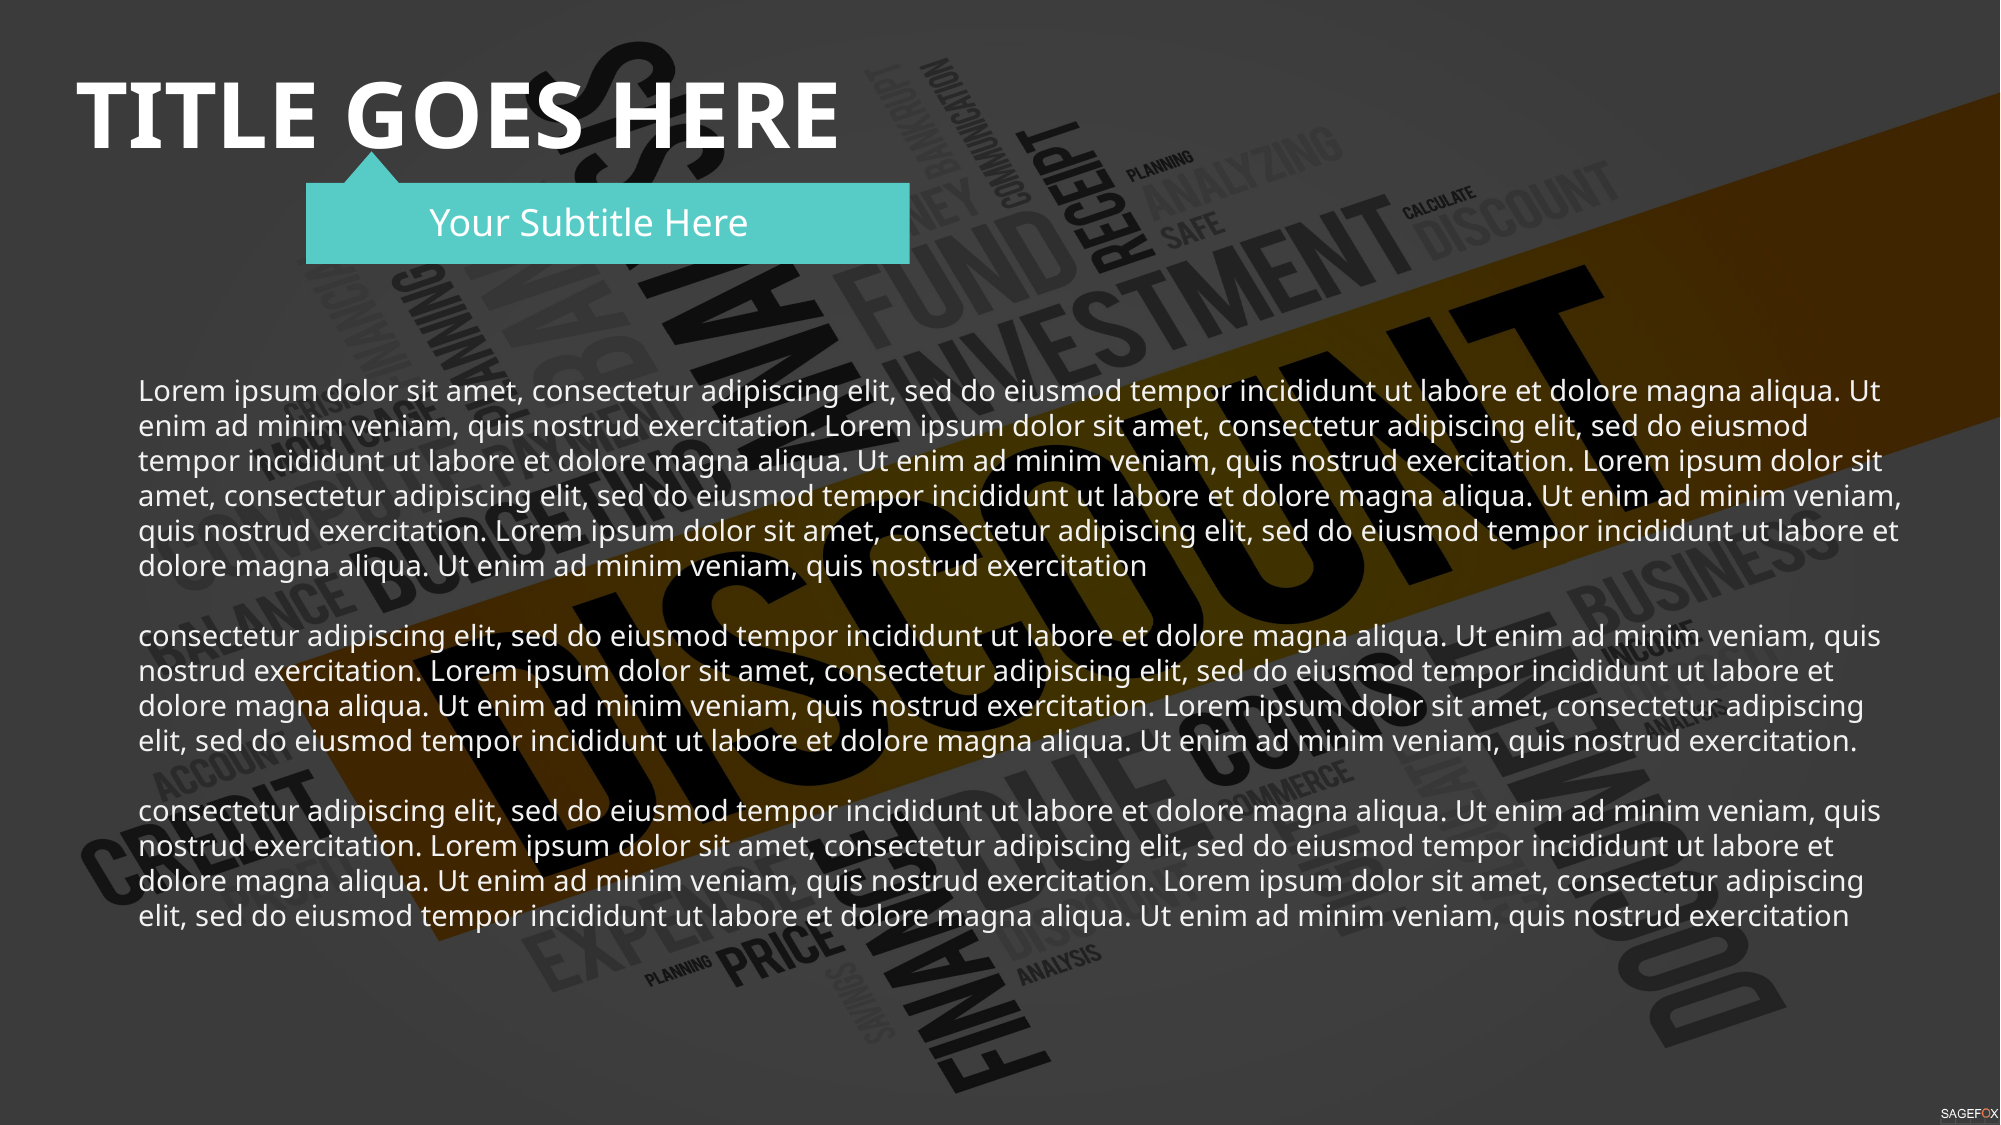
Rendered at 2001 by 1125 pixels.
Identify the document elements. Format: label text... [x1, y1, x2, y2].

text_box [306, 151, 910, 264]
text_box TITLE GOES HERE [60, 49, 965, 175]
text_box Lorem ipsum dolor sit amet, consectetur adipiscing elit, sed do eiusmod tempor incididunt ut labore et dolore magna aliqua. Ut enim ad minim veniam, quis nostrud exercitation. Lorem ipsum dolor sit amet, consectetur adipiscing elit, sed do eiusmod tempor incididunt ut labore et dolore magna aliqua. Ut enim ad minim veniam, quis nostrud exercitation. Lorem ipsum dolor sit amet, consectetur adipiscing elit, sed do eiusmod tempor incididunt ut labore et dolore magna aliqua. Ut enim ad minim veniam, quis nostrud exercitation. Lorem ipsum dolor sit amet, consectetur adipiscing elit, sed do eiusmod tempor incididunt ut labore et dolore magna aliqua. Ut enim ad minim veniam, quis nostrud exercitation consectetur adipiscing elit, sed do eiusmod tempor incididunt ut labore et dolore magna aliqua. Ut enim ad minim veniam, quis nostrud exercitation. Lorem ipsum dolor sit amet, consectetur adipiscing elit, sed do eiusmod tempor incididunt ut labore et dolore magna aliqua. Ut enim ad minim veniam, quis nostrud exercitation. Lorem ipsum dolor sit amet, consectetur adipiscing elit, sed do eiusmod tempor incididunt ut labore et dolore magna aliqua. Ut enim ad minim veniam, quis nostrud exercitation. consectetur adipiscing elit, sed do eiusmod tempor incididunt ut labore et dolore magna aliqua. Ut enim ad minim veniam, quis nostrud exercitation. Lorem ipsum dolor sit amet, consectetur adipiscing elit, sed do eiusmod tempor incididunt ut labore et dolore magna aliqua. Ut enim ad minim veniam, quis nostrud exercitation. Lorem ipsum dolor sit amet, consectetur adipiscing elit, sed do eiusmod tempor incididunt ut labore et dolore magna aliqua. Ut enim ad minim veniam, quis nostrud exercitation [123, 365, 1930, 940]
picture [0, 0, 2001, 1125]
